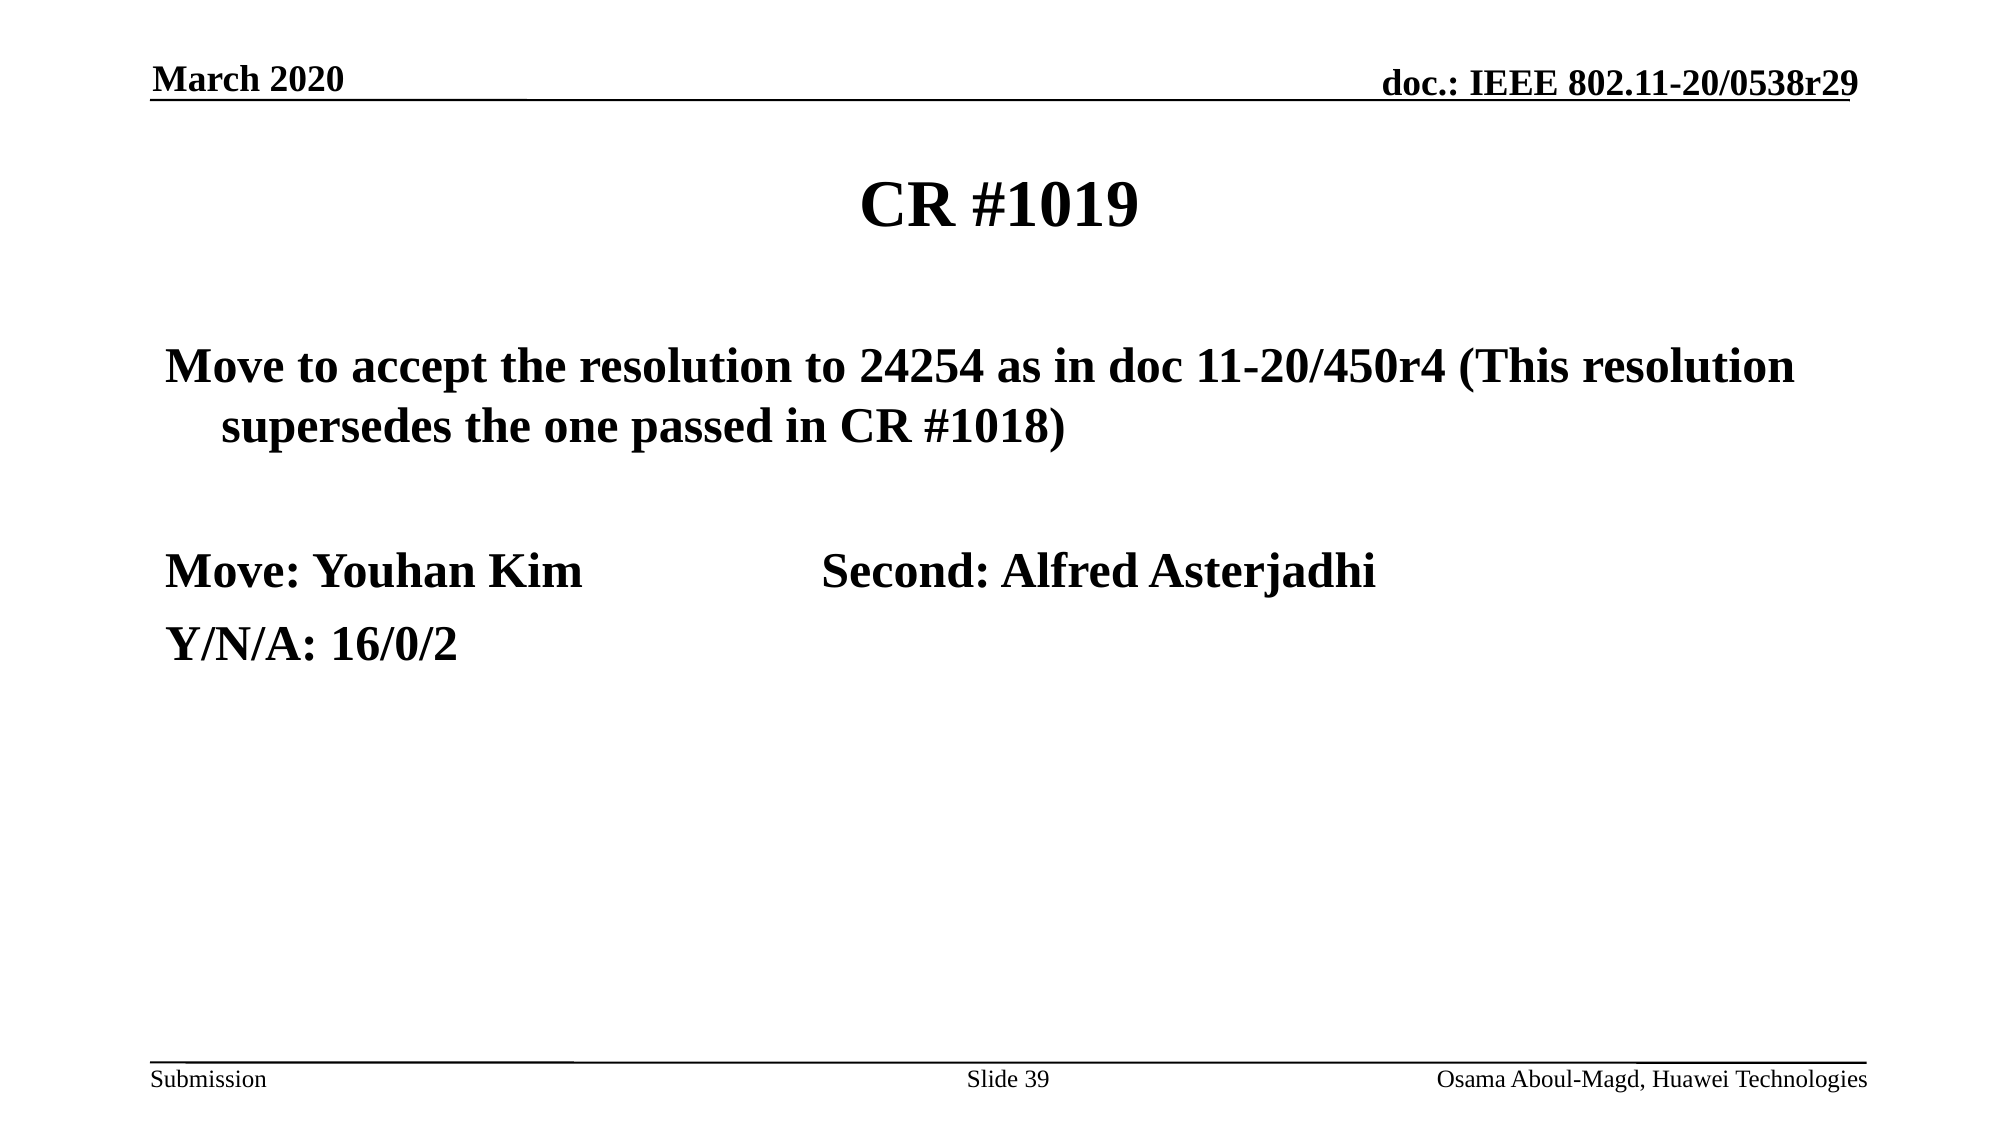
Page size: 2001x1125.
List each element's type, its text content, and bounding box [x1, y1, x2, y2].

title CR #1019 [149, 112, 1850, 288]
slide_number Slide 39 [950, 1061, 1067, 1123]
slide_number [152, 54, 563, 100]
footer Osama Aboul-Magd, Huawei Technologies [1171, 1061, 1869, 1093]
list Move to accept the resolution to 24254 as in doc 11-20/450r4 (This resolution supersedes the one passed in CR #1018) Move: Youhan Kim Second: Alfred Asterjadhi Y/N/A: 16/0/2 [149, 324, 1850, 1000]
